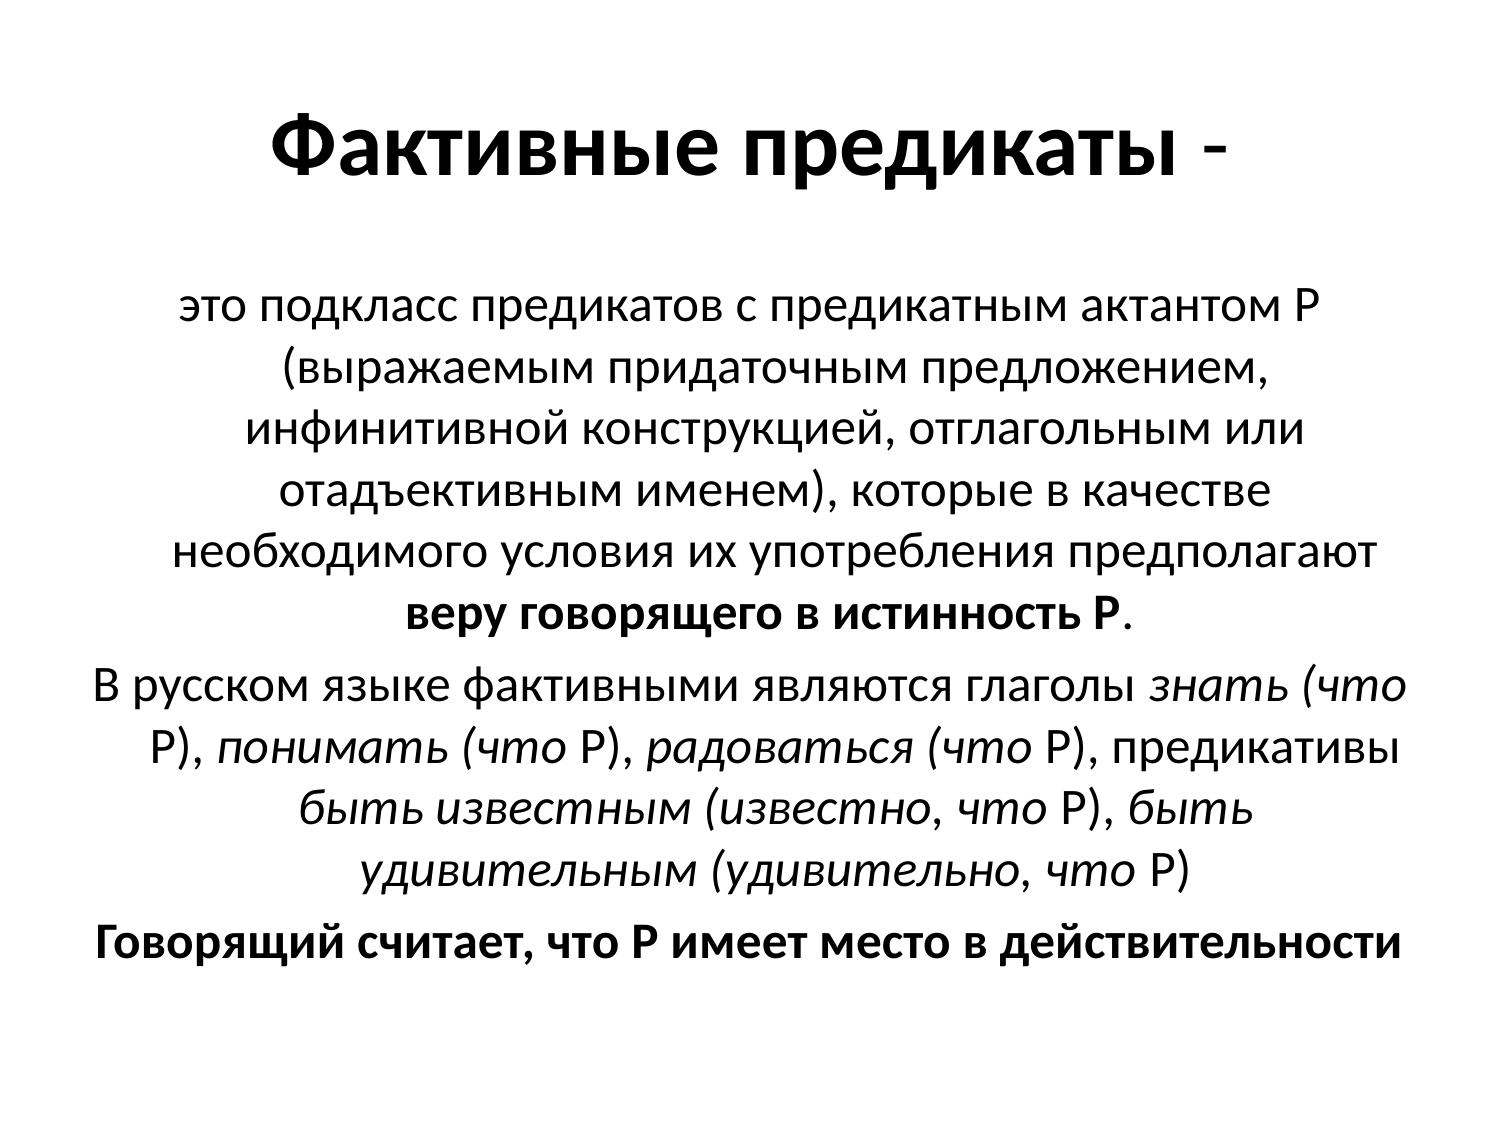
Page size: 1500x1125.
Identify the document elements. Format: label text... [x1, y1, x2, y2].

title Фактивные предикаты - [75, 45, 1425, 233]
list это подкласс предикатов с предикатным актантом Р (выражаемым придаточным предложением, инфинитивной конструкцией, отглагольным или отадъективным именем), которые в качестве необходимого условия их употребления предполагают веру говорящего в истинность Р. В русском языке фактивными являются глаголы знать (что Р), понимать (что Р), радоваться (что Р), предикативы быть извест­ным (известно, что Р), быть удивительным (удивительно, что Р) Говорящий считает, что Р имеет место в действительности [75, 262, 1425, 1005]
